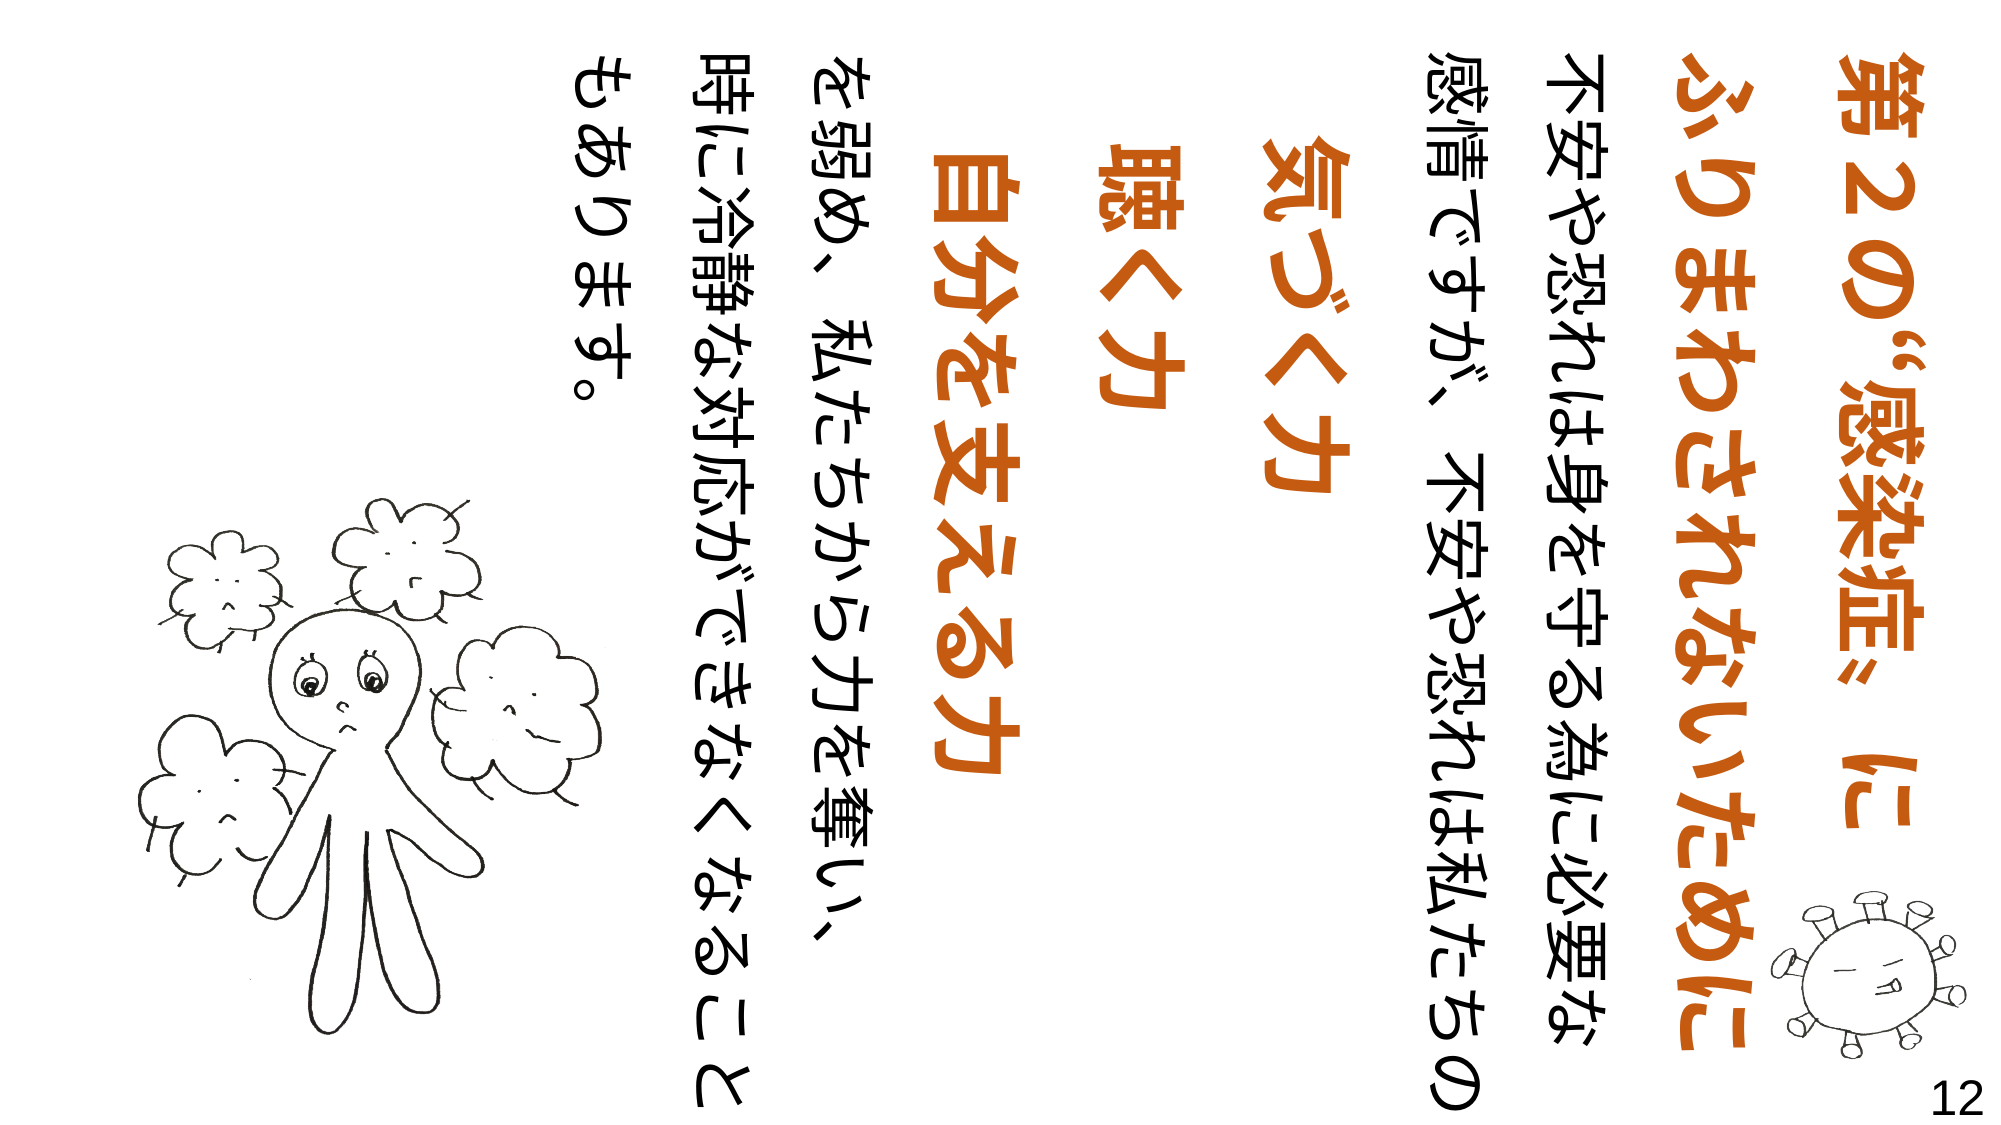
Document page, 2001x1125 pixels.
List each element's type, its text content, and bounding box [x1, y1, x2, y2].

text_box 不安や恐れは身を守る為に必要な 感情ですが、不安や恐れは私たちの 気づく力 聴く力 自分を支える力 を弱め、私たちから力を奪い、 時に冷静な対応ができなくなることもあります。 [624, 35, 1460, 1125]
picture [59, 363, 609, 1096]
picture [1731, 836, 2000, 1096]
slide_number 12 [1550, 1065, 2000, 1125]
text_box 第２の“感染症〟に ふりまわされないために [1632, 35, 2000, 1065]
